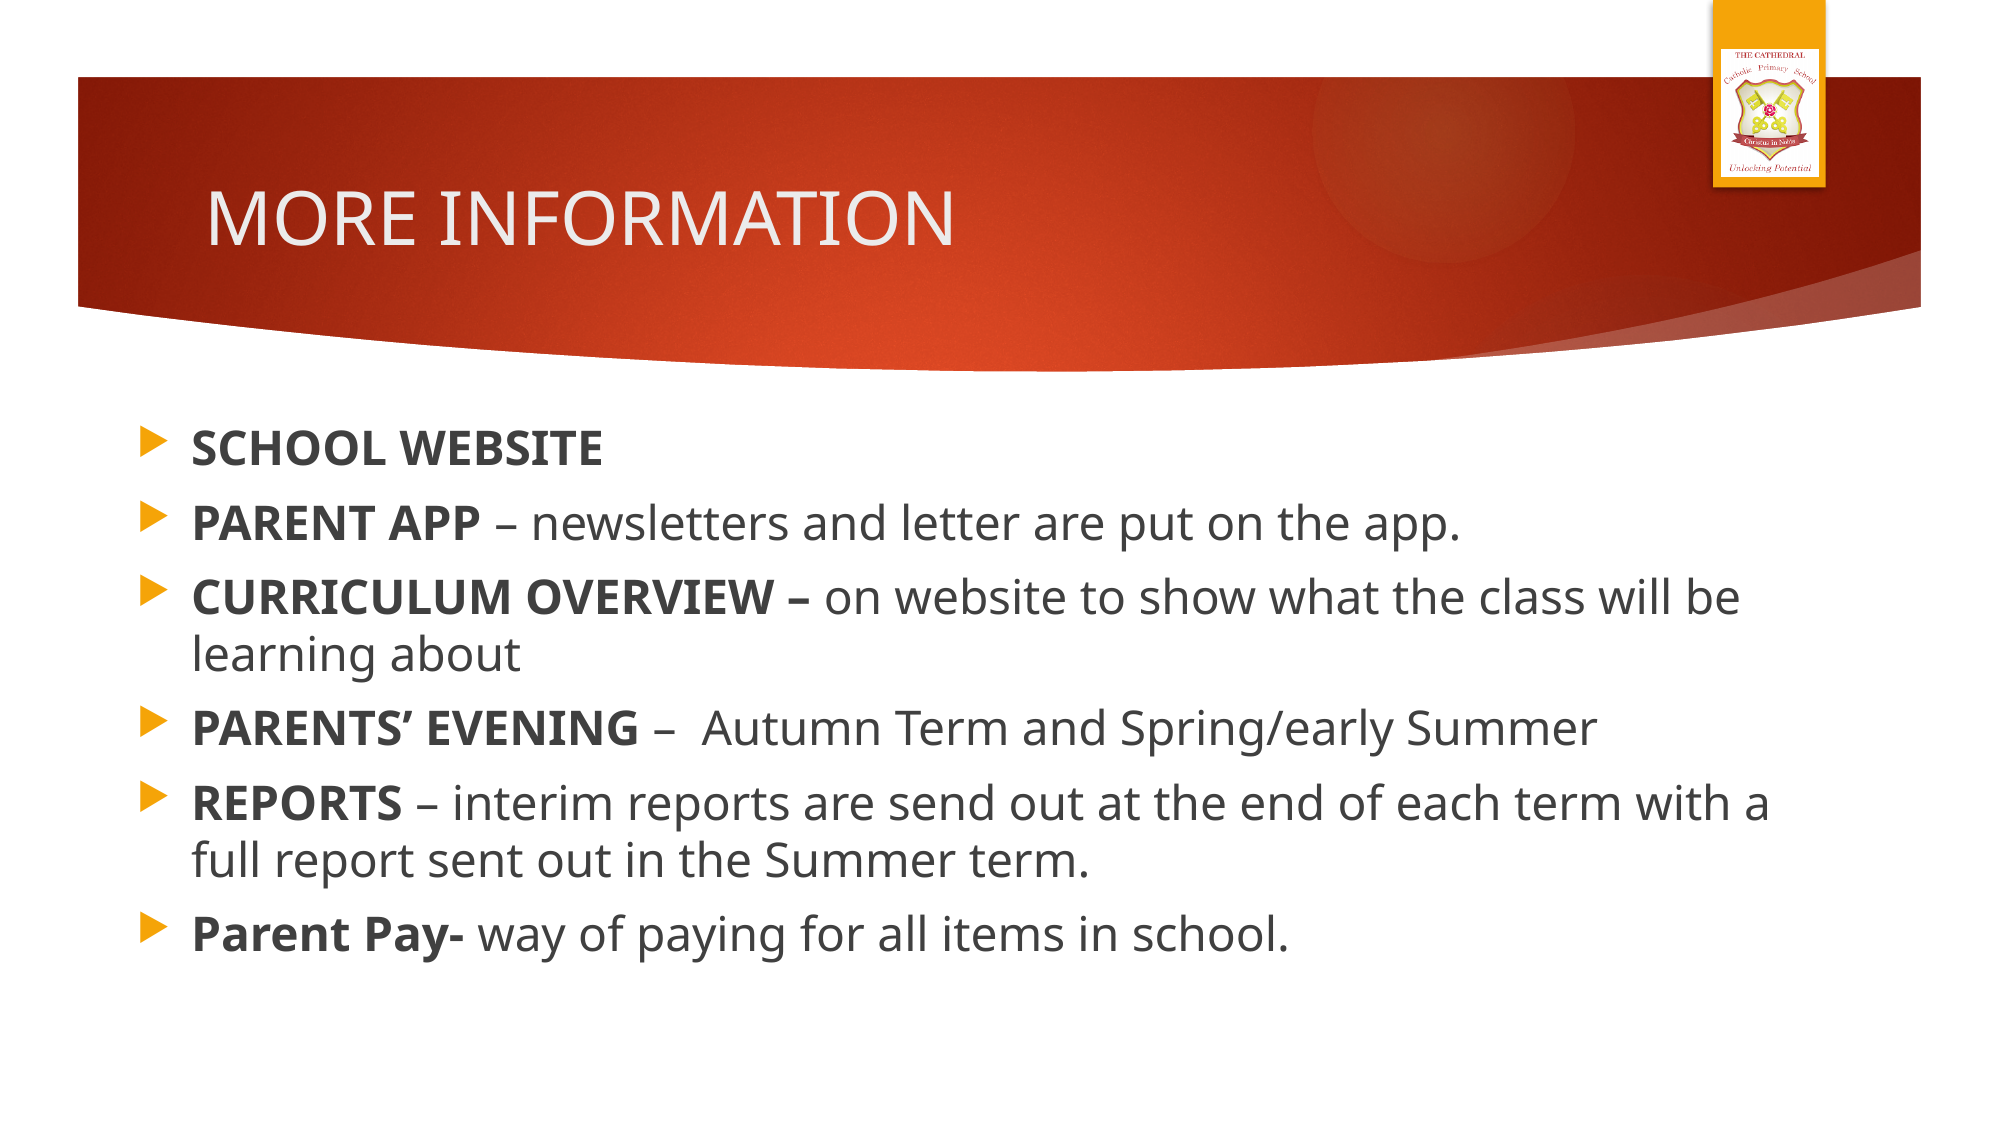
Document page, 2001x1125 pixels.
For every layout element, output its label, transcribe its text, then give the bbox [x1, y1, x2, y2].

title MORE INFORMATION [189, 155, 1627, 275]
list SCHOOL WEBSITE PARENT APP – newsletters and letter are put on the app. CURRICULUM OVERVIEW – on website to show what the class will be learning about PARENTS’ EVENING – Autumn Term and Spring/early Summer REPORTS – interim reports are send out at the end of each term with a full report sent out in the Summer term. Parent Pay- way of paying for all items in school. [121, 410, 1791, 970]
picture [1720, 48, 1819, 178]
